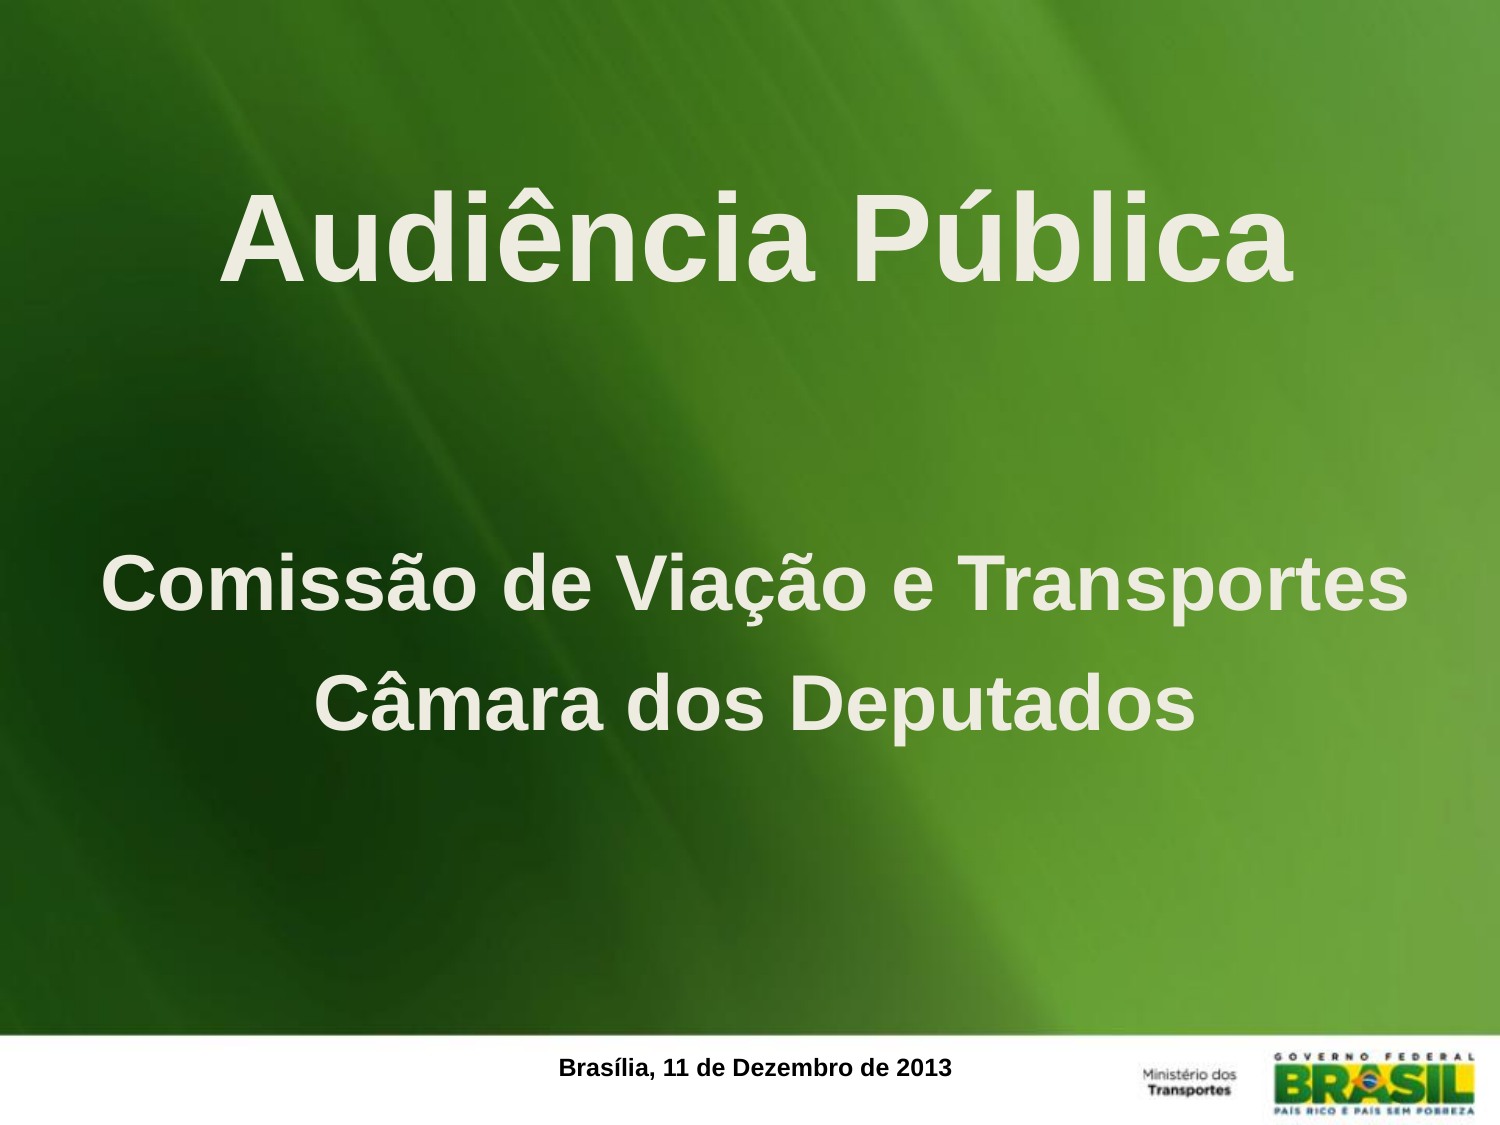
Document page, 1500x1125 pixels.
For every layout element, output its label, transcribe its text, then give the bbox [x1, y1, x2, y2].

picture [0, 0, 1500, 1125]
text_box Audiência Pública Comissão de Viação e Transportes Câmara dos Deputados Brasília, 11 de Dezembro de 2013 [76, 148, 1436, 1083]
